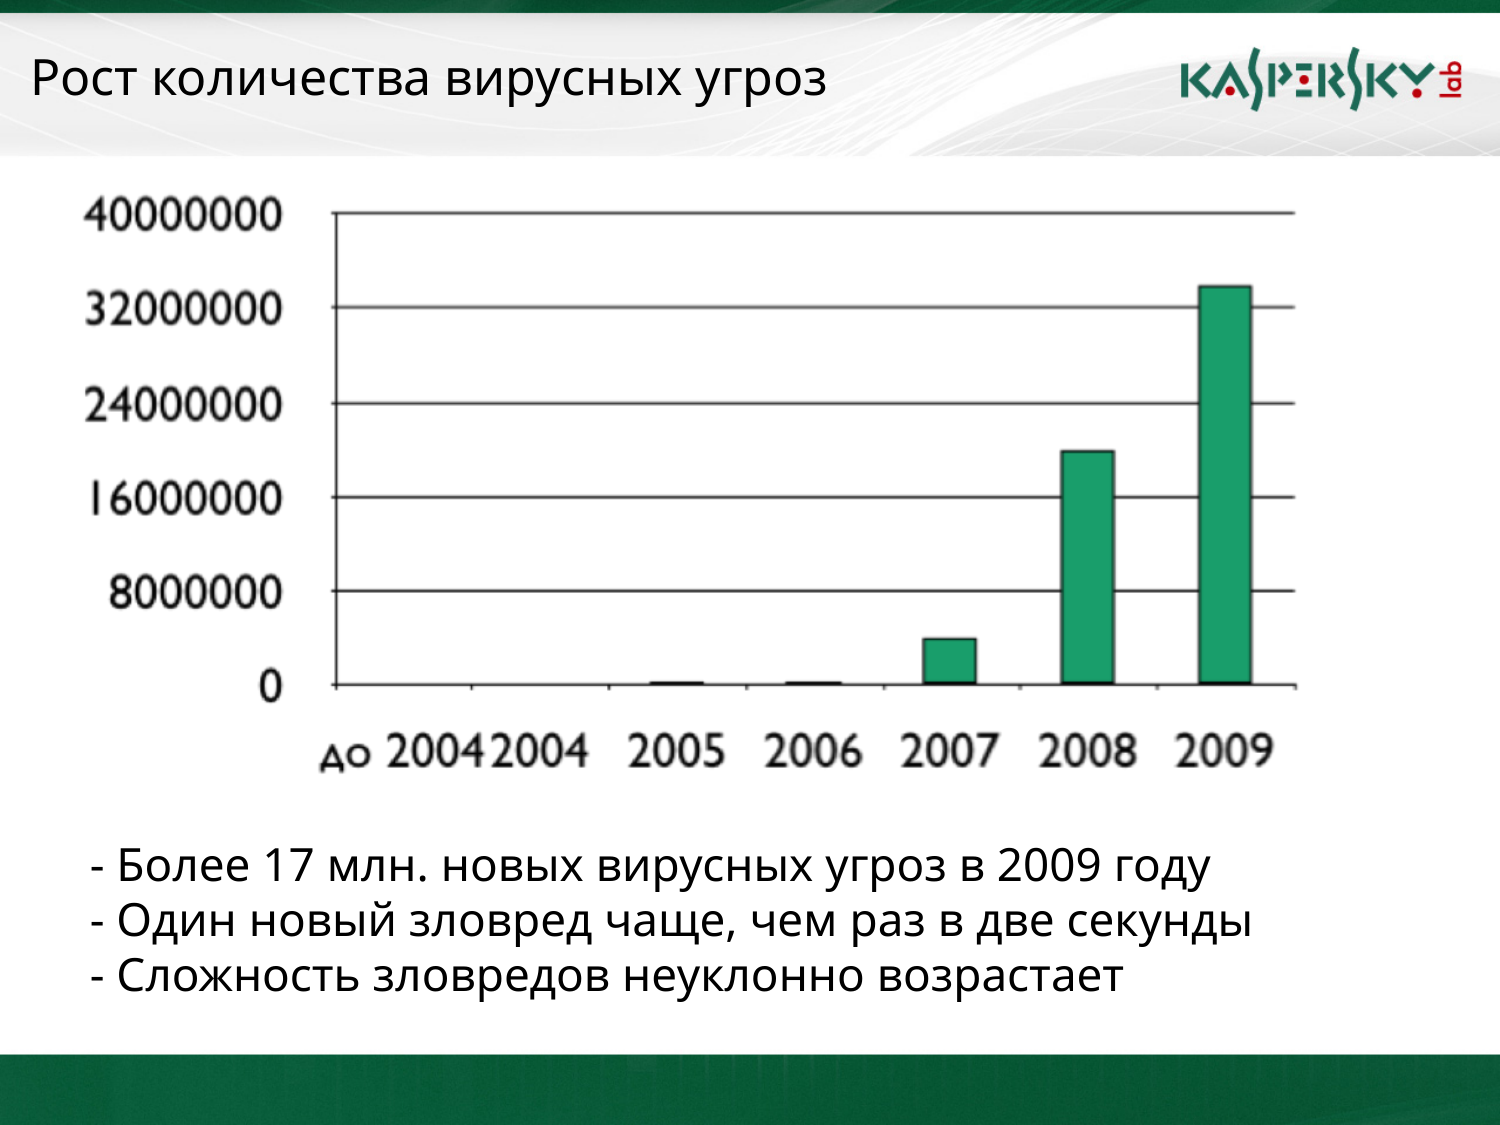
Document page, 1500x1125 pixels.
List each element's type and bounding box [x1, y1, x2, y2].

picture [0, 0, 1500, 1125]
text_box [44, 96, 1337, 836]
